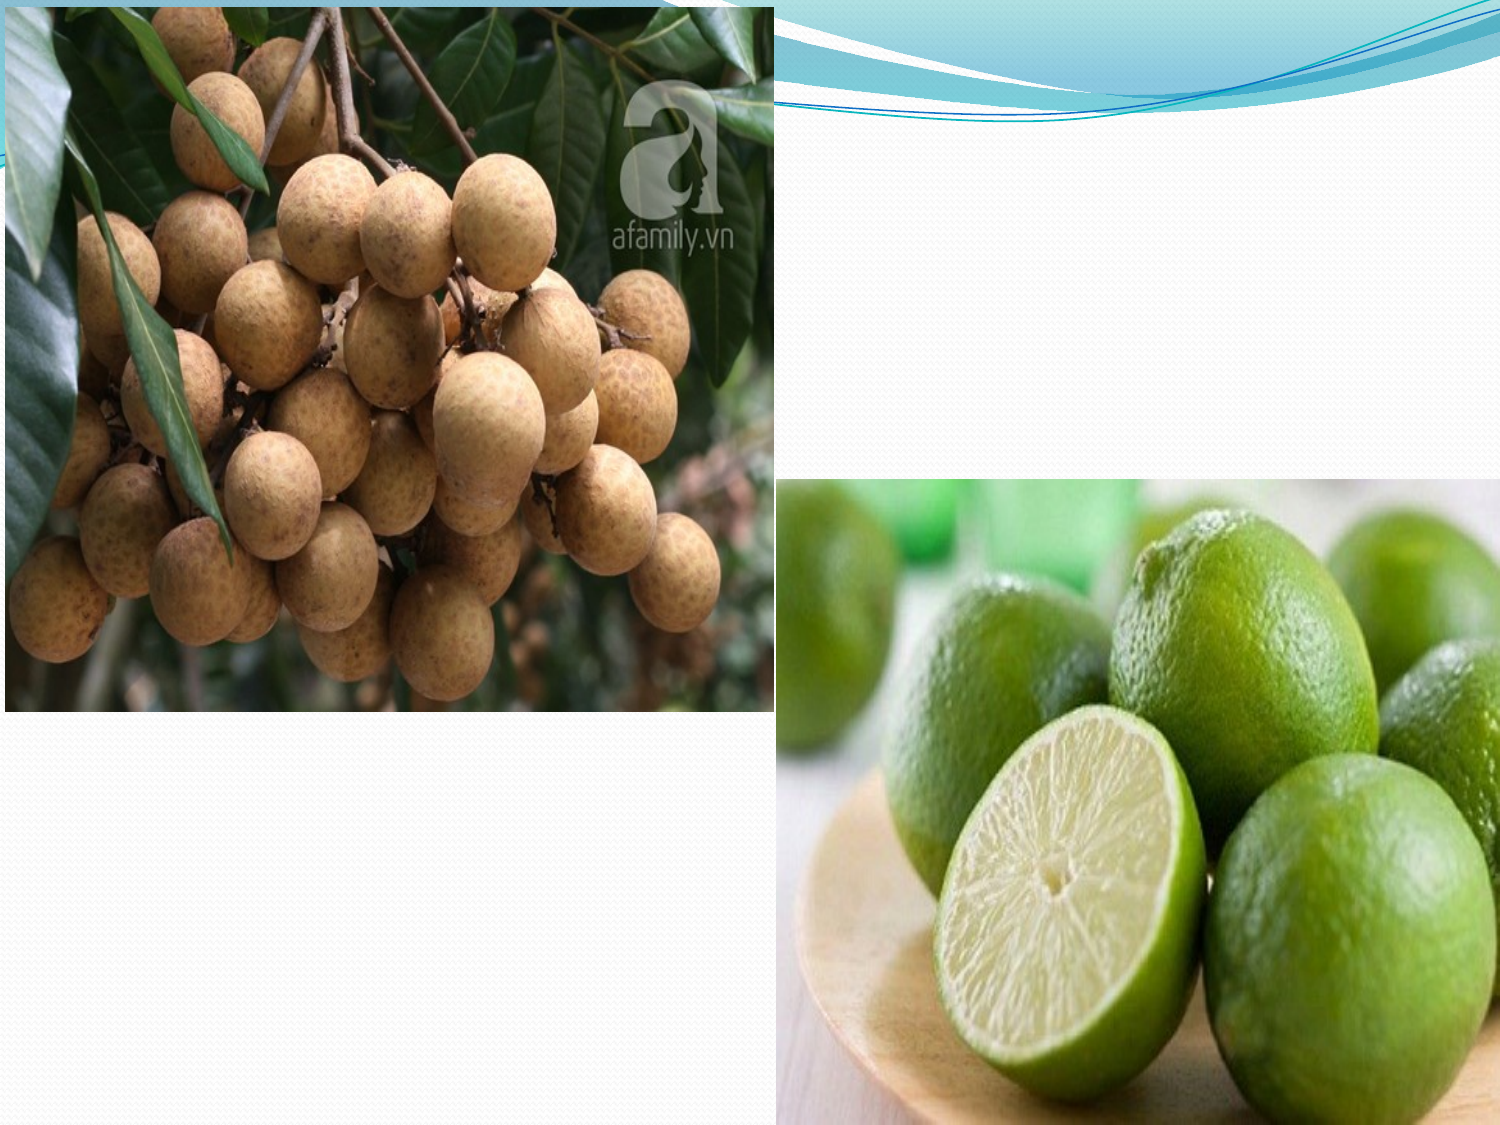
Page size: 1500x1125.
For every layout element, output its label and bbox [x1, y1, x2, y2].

picture [5, 6, 774, 712]
picture [775, 479, 1500, 1125]
